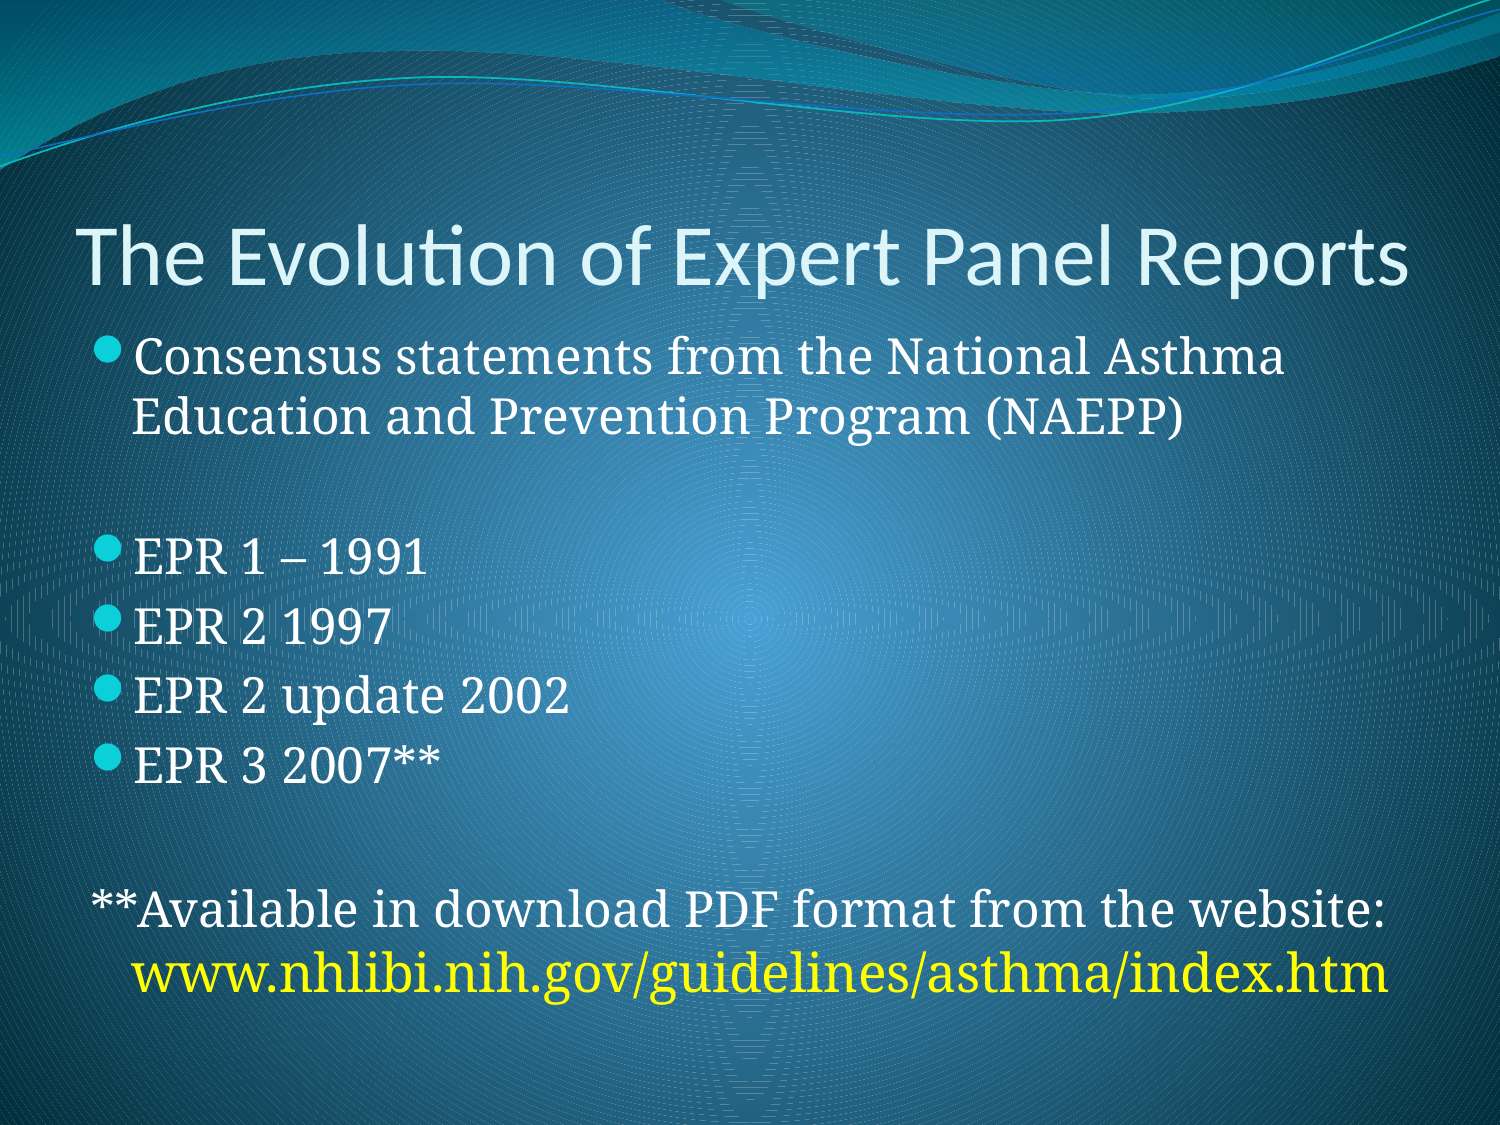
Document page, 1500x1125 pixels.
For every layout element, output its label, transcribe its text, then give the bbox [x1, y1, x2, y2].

list Consensus statements from the National Asthma Education and Prevention Program (NAEPP) EPR 1 – 1991 EPR 2 1997 EPR 2 update 2002 EPR 3 2007** **Available in download PDF format from the website: www.nhlibi.nih.gov/guidelines/asthma/index.htm [74, 317, 1426, 1038]
title The Evolution of Expert Panel Reports [74, 115, 1426, 304]
